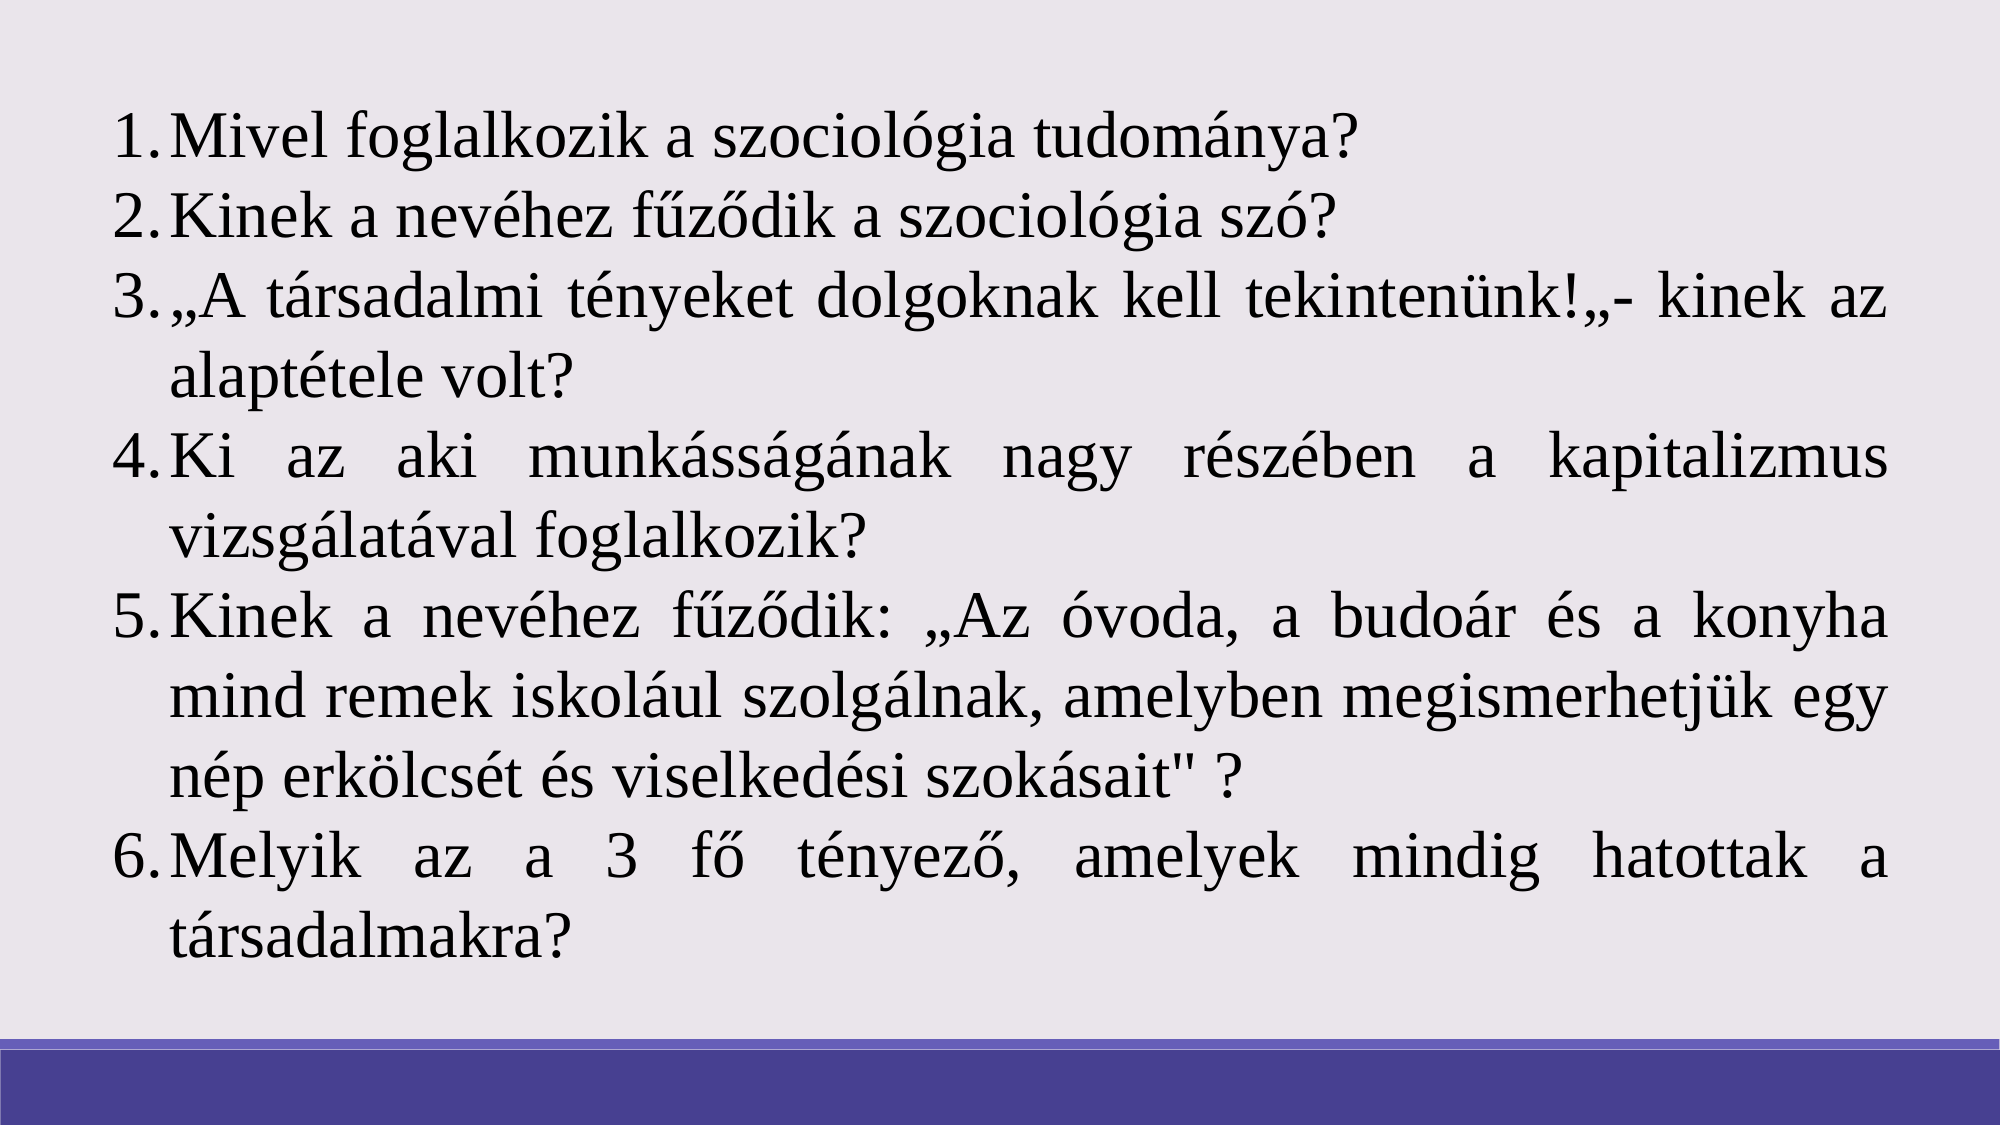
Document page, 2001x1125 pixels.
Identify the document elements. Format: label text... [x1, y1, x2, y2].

text_box Mivel foglalkozik a szociológia tudománya? Kinek a nevéhez fűződik a szociológia szó? „A társadalmi tényeket dolgoknak kell tekintenünk!„- kinek az alaptétele volt? Ki az aki munkásságának nagy részében a kapitalizmus vizsgálatával foglalkozik? Kinek a nevéhez fűződik: „Az óvoda, a budoár és a konyha mind remek iskolául szolgálnak, amelyben megismerhetjük egy nép erkölcsét és viselkedési szokásait" ? Melyik az a 3 fő tényező, amelyek mindig hatottak a társadalmakra? [98, 83, 1907, 1125]
